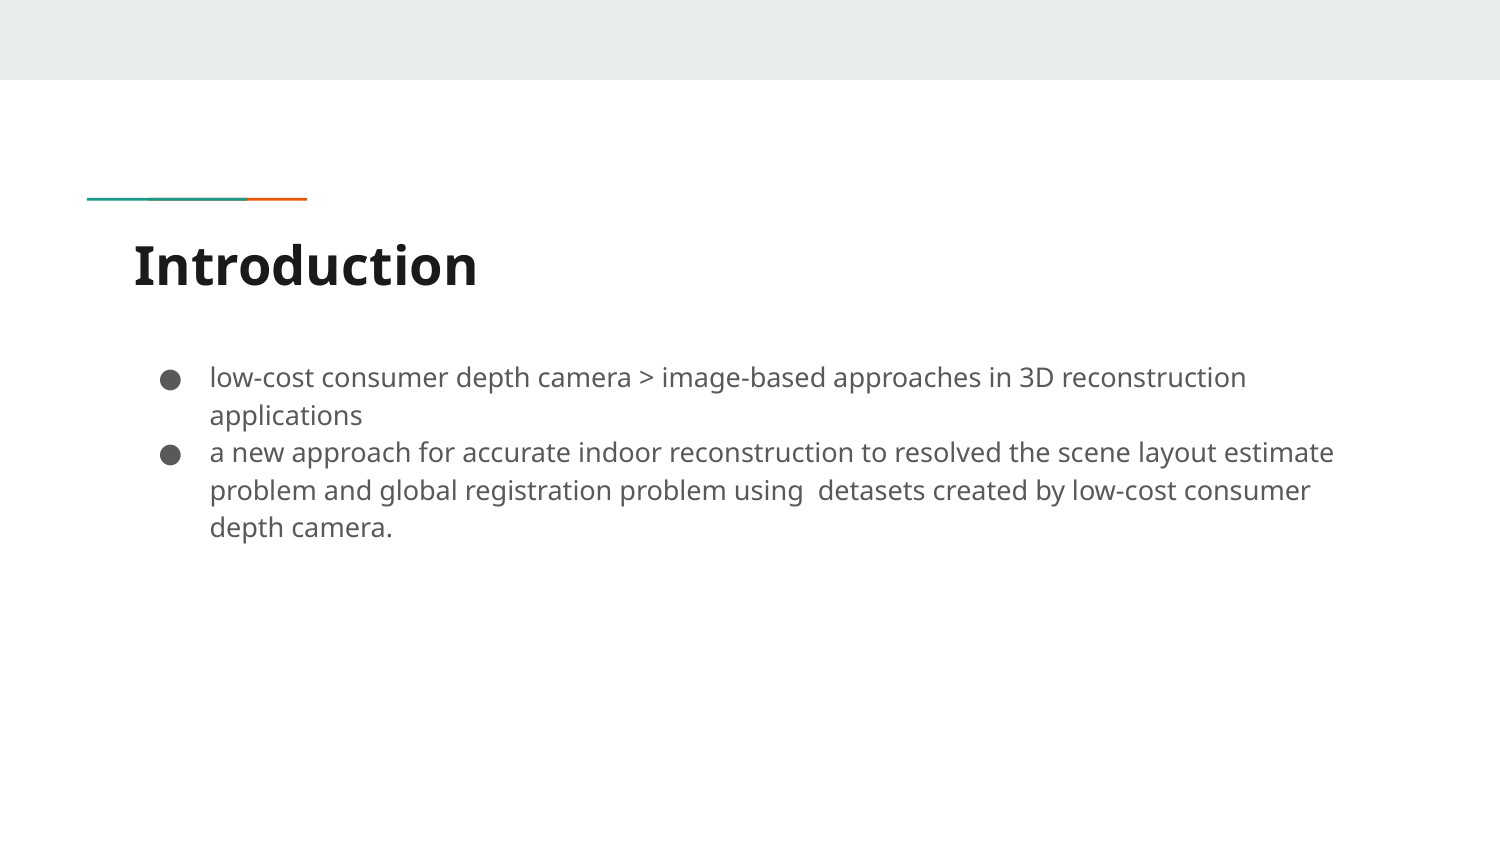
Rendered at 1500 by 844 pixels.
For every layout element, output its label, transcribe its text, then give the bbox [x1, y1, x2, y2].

title Introduction [119, 216, 1381, 305]
list low-cost consumer depth camera > image-based approaches in 3D reconstruction applications a new approach for accurate indoor reconstruction to resolved the scene layout estimate problem and global registration problem using detasets created by low-cost consumer depth camera. [119, 341, 1381, 712]
